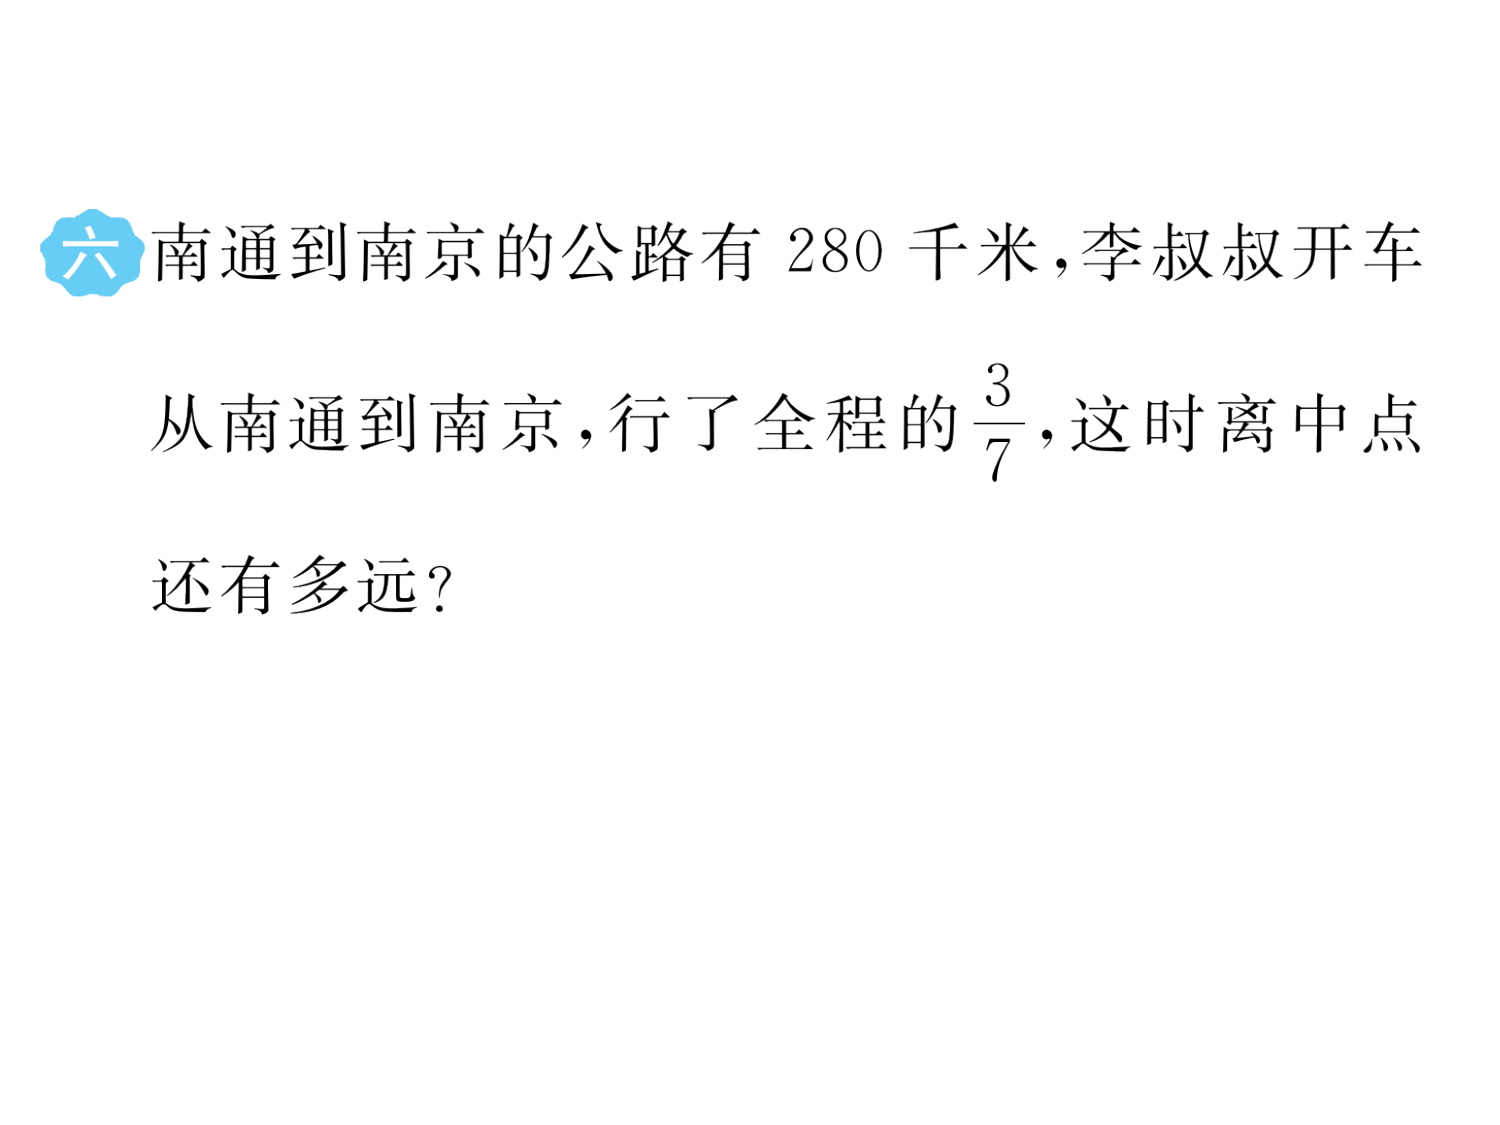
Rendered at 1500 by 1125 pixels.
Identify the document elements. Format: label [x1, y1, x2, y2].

picture [35, 177, 1453, 962]
